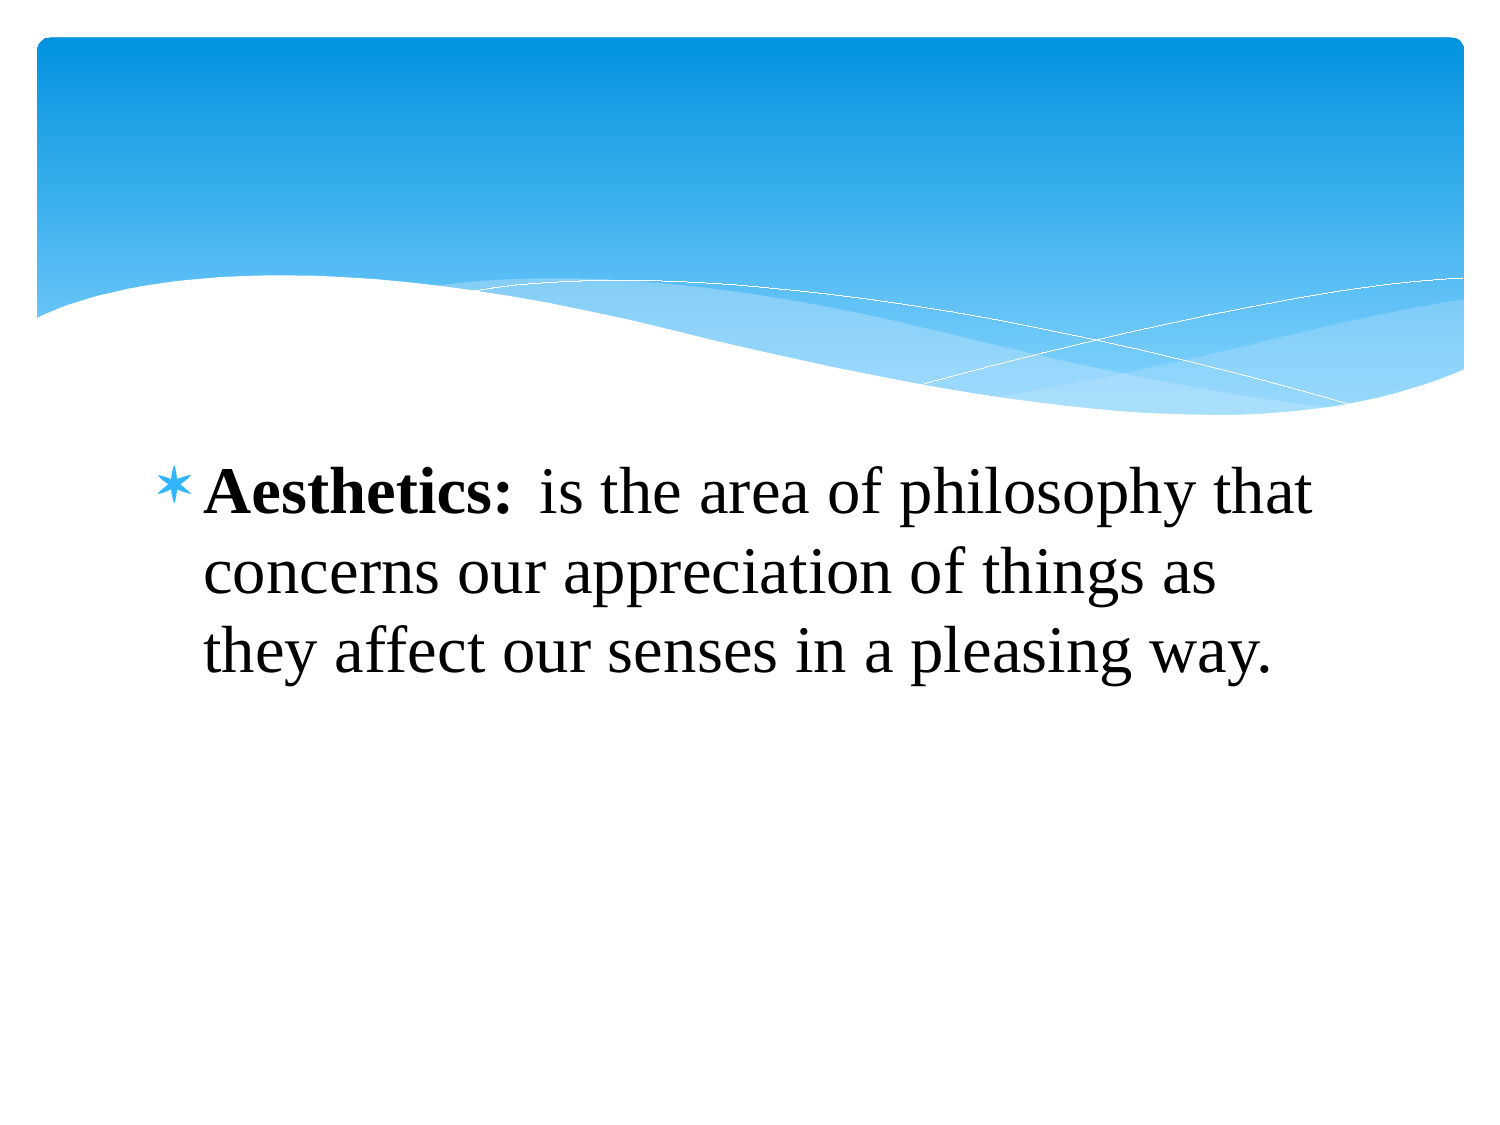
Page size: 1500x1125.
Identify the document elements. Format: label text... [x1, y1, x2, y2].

text_box [14, 162, 1479, 338]
list Aesthetics: is the area of philosophy that concerns our appreciation of things as they affect our senses in a pleasing way. [143, 438, 1359, 1005]
